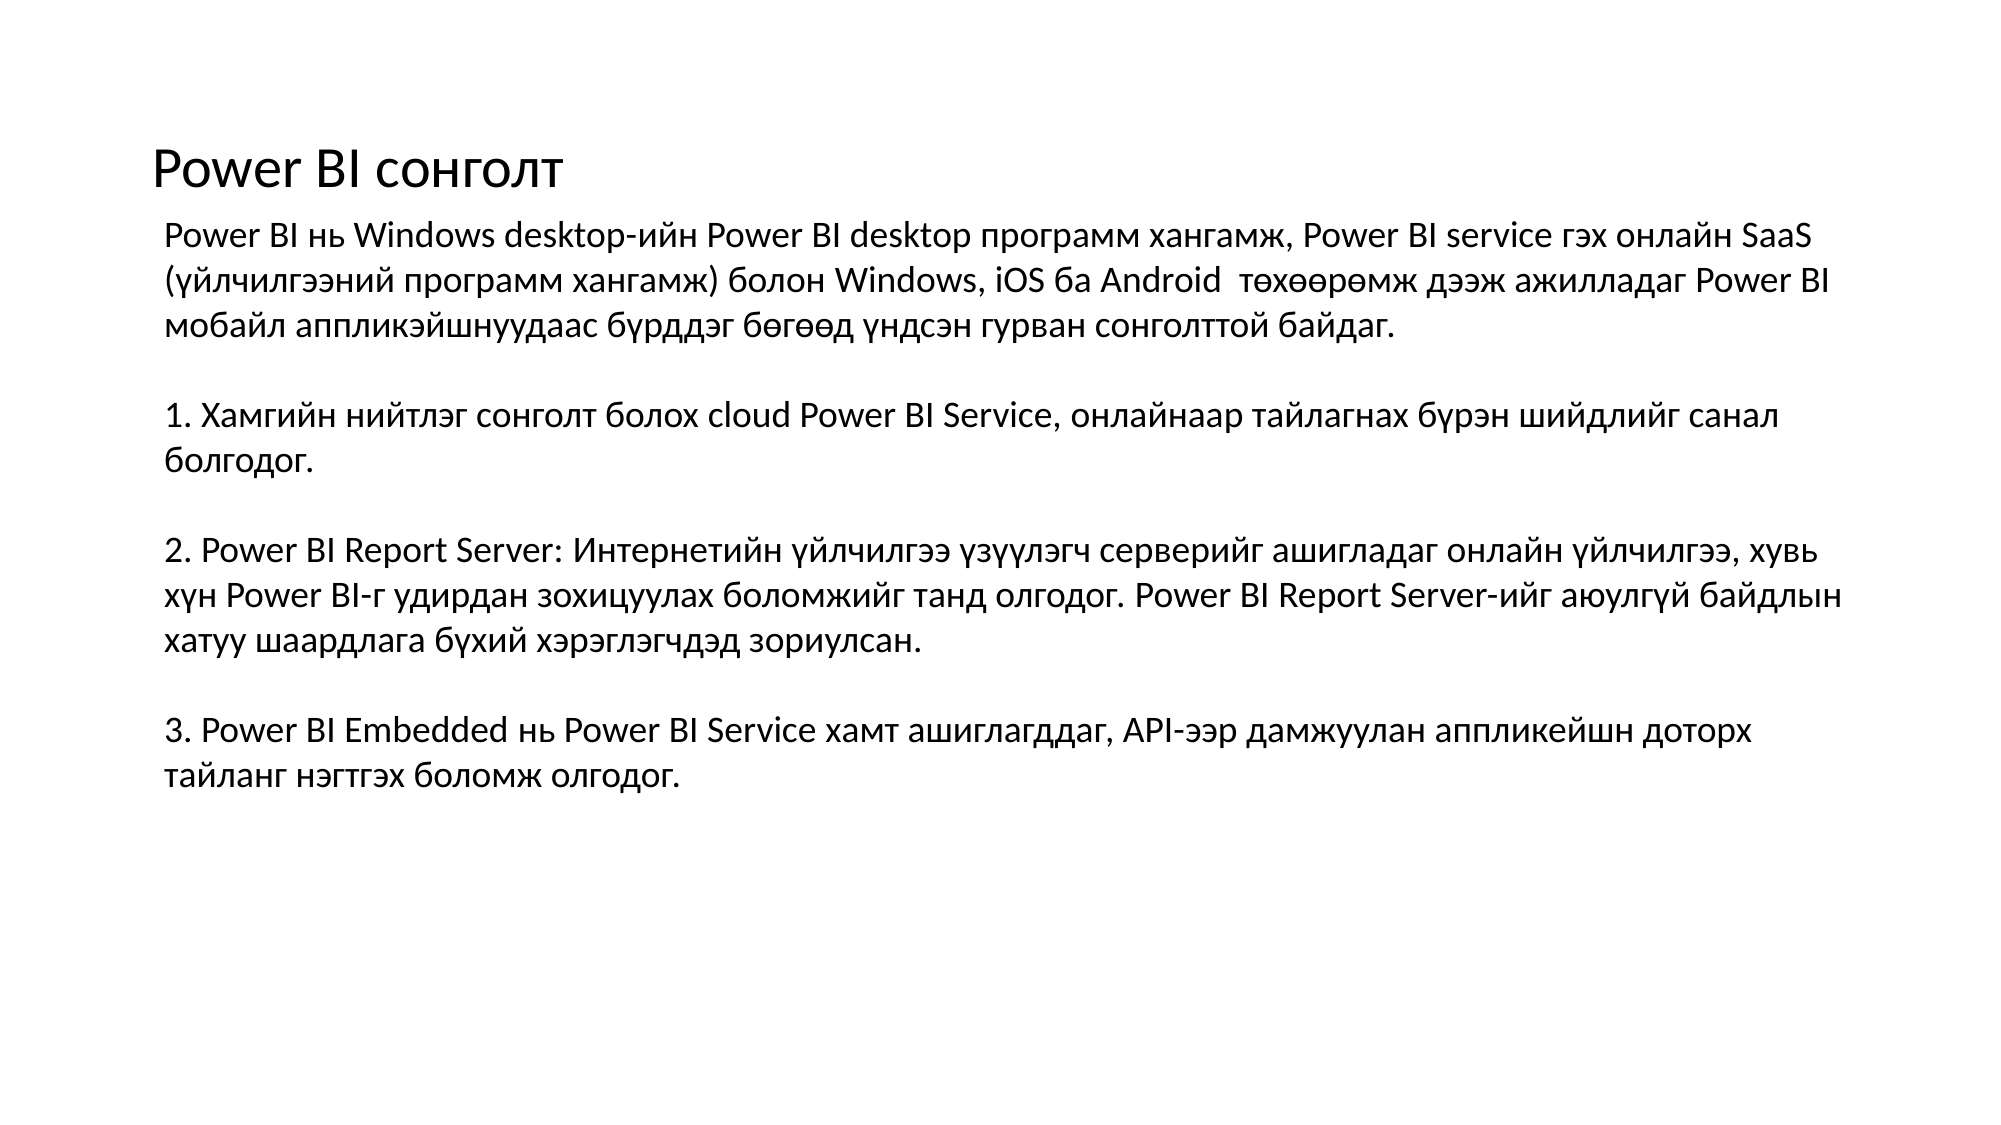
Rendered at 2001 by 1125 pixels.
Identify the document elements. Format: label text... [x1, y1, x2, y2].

title Power BI сонголт [137, 59, 1863, 278]
text_box Power BI нь Windows desktop-ийн Power BI desktop программ хангамж, Power BI service гэх онлайн SaaS (үйлчилгээний программ хангамж) болон Windows, iOS ба Android төхөөрөмж дээж ажилладаг Power BI мобайл аппликэйшнуудаас бүрддэг бөгөөд үндсэн гурван сонголттой байдаг. 1. Хамгийн нийтлэг сонголт болох cloud Power BI Service, онлайнаар тайлагнах бүрэн шийдлийг санал болгодог. 2. Power BI Report Server: Интернетийн үйлчилгээ үзүүлэгч серверийг ашигладаг онлайн үйлчилгээ, хувь хүн Power BI-г удирдан зохицуулах боломжийг танд олгодог. Power BI Report Server-ийг аюулгүй байдлын хатуу шаардлага бүхий хэрэглэгчдэд зориулсан. 3. Power BI Embedded нь Power BI Service хамт ашиглагддаг, API-ээр дамжуулан аппликейшн доторх тайланг нэгтгэх боломж олгодог. [149, 202, 1875, 802]
